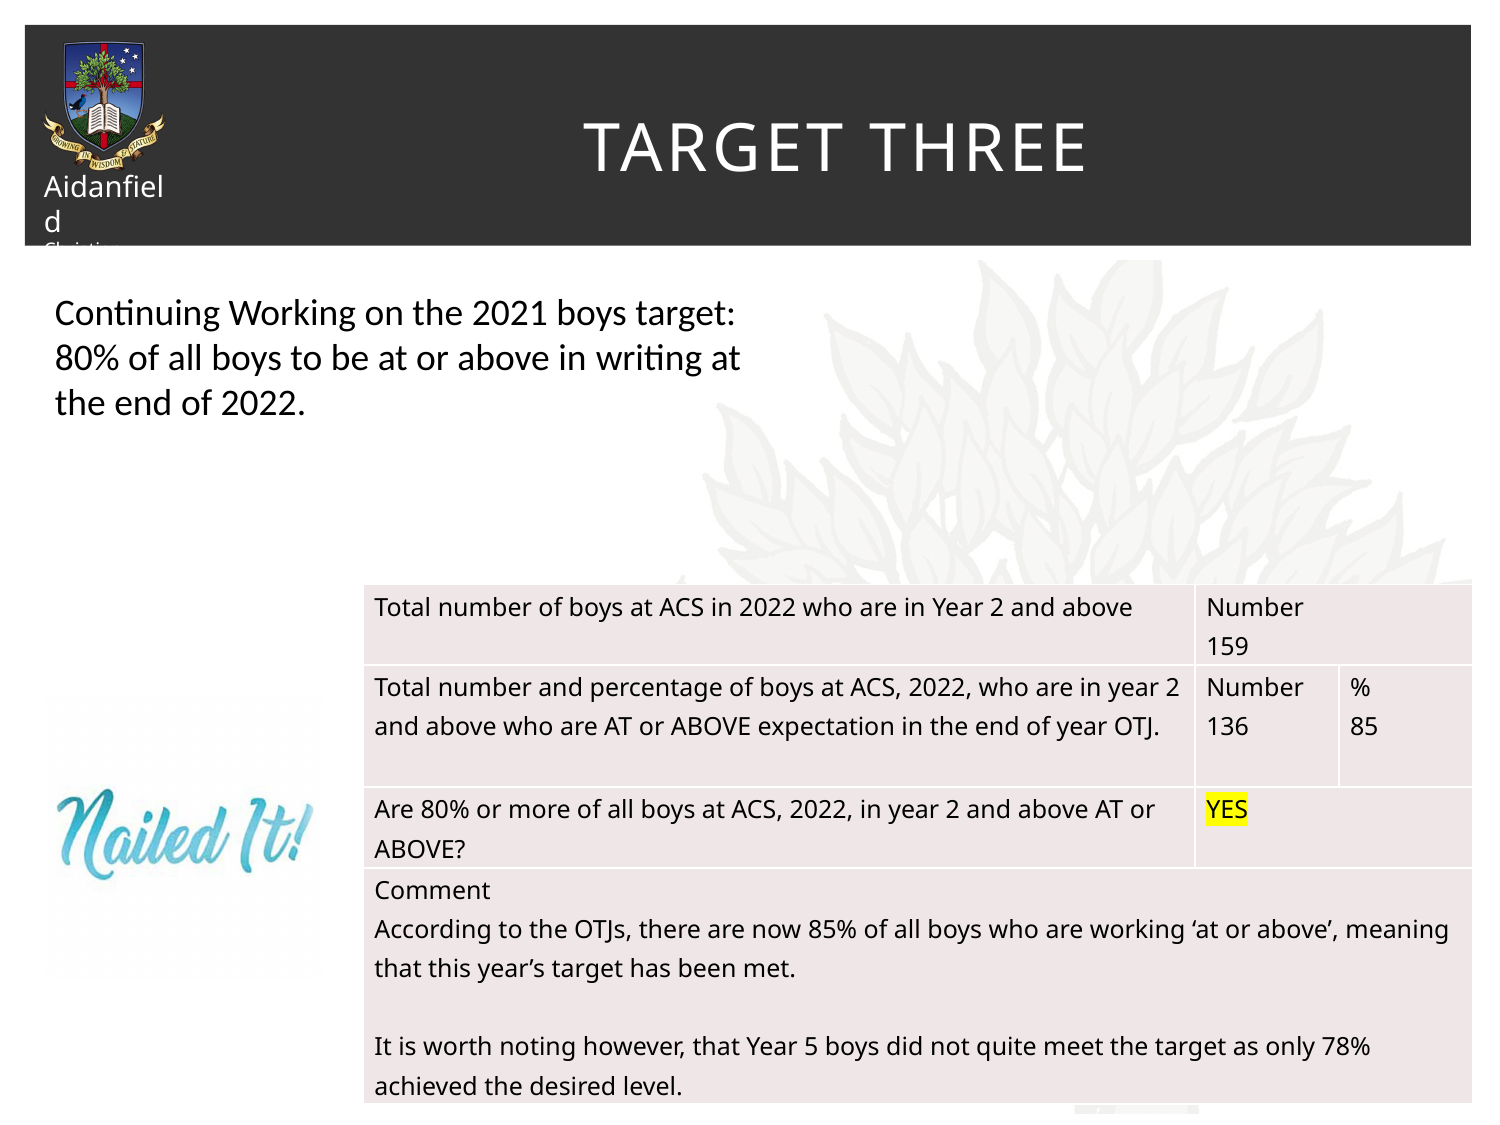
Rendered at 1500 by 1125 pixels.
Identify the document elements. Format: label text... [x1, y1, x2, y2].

picture [39, 692, 328, 981]
table_cell Number 136 [1196, 666, 1338, 786]
table_cell Are 80% or more of all boys at ACS, 2022, in year 2 and above AT or ABOVE? [364, 788, 1194, 867]
text_box Continuing Working on the 2021 boys target: 80% of all boys to be at or above in writing at the end of 2022. [40, 280, 791, 431]
table_cell Total number and percentage of boys at ACS, 2022, who are in year 2 and above who are AT or ABOVE expectation in the end of year OTJ. [364, 666, 1194, 786]
title Target Three [234, 58, 1438, 232]
table_cell Comment According to the OTJs, there are now 85% of all boys who are working ‘at or above’, meaning that this year’s target has been met. It is worth noting however, that Year 5 boys did not quite meet the target as only 78% achieved the desired level. [364, 869, 1472, 1103]
picture [34, 35, 174, 179]
table_header Total number of boys at ACS in 2022 who are in Year 2 and above [364, 585, 1194, 664]
table_cell % 85 [1340, 666, 1472, 786]
table_cell YES [1196, 788, 1472, 867]
table_header 2022 94% [191, 260, 1472, 1114]
table_header Number 159 [1196, 585, 1472, 664]
